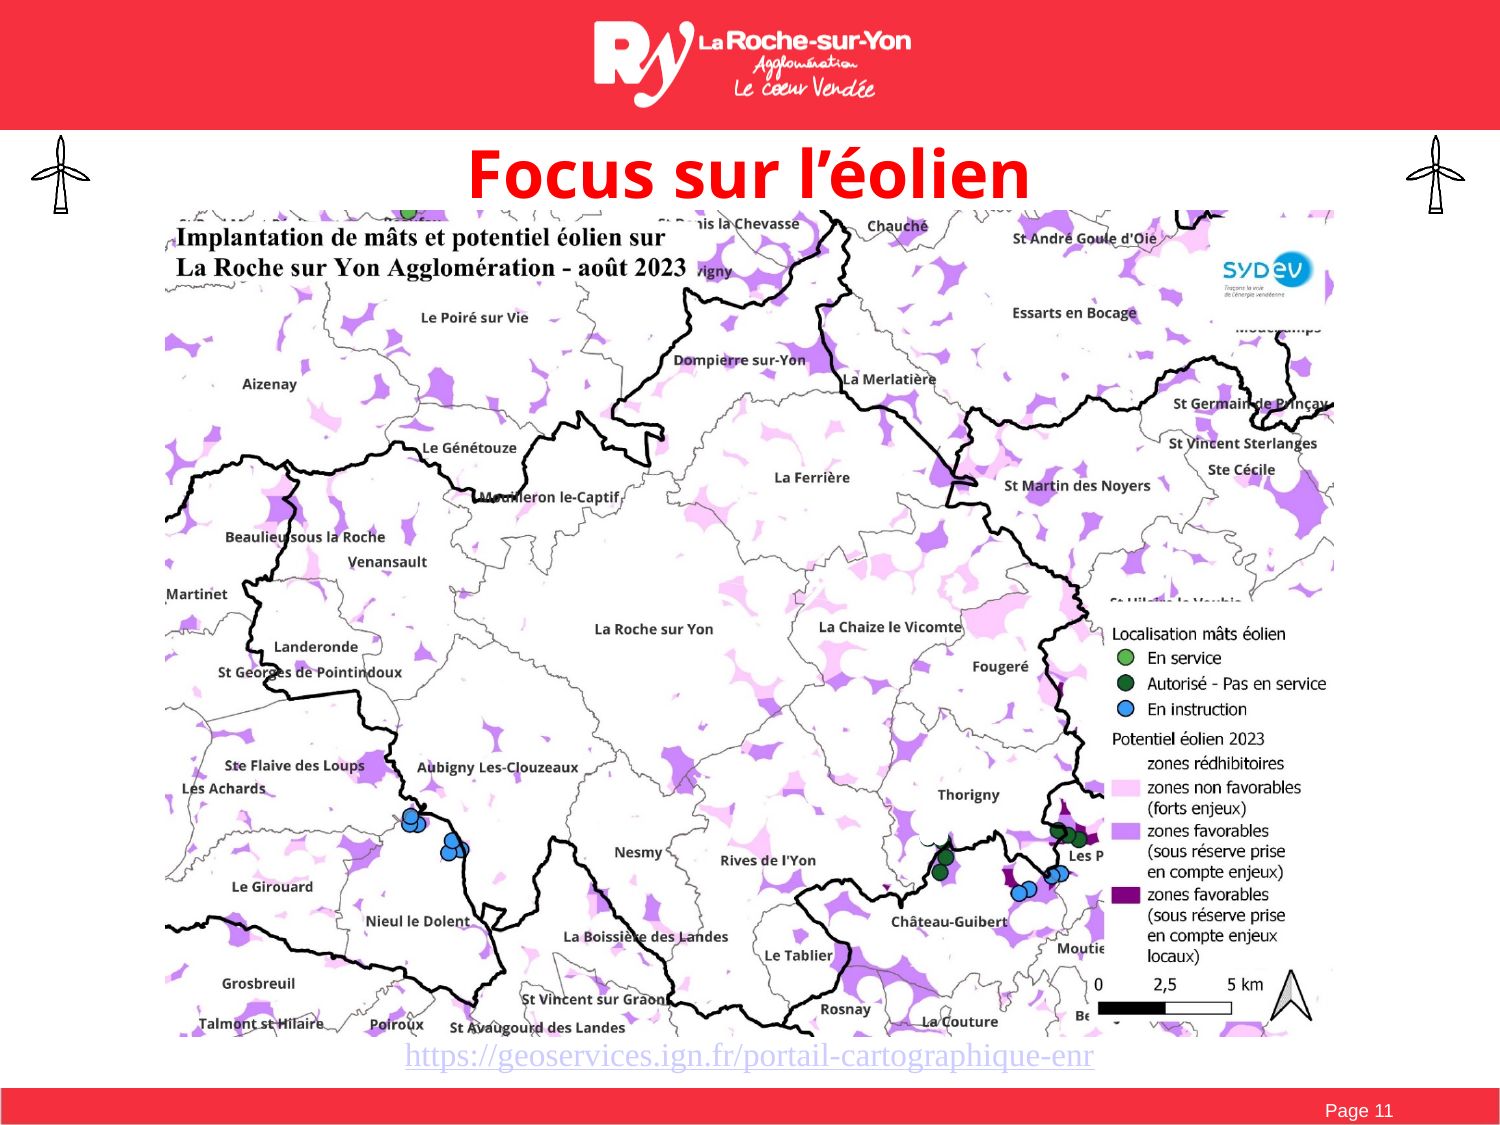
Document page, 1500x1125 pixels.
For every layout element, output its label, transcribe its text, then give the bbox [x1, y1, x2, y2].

picture [0, 1088, 1500, 1125]
picture [21, 135, 100, 214]
picture [0, 0, 1500, 124]
picture [165, 209, 1335, 1037]
picture [1395, 135, 1474, 214]
text_box Focus sur l’éolien [0, 124, 1500, 220]
text_box https://geoservices.ign.fr/portail-cartographique-enr [380, 1045, 1120, 1121]
